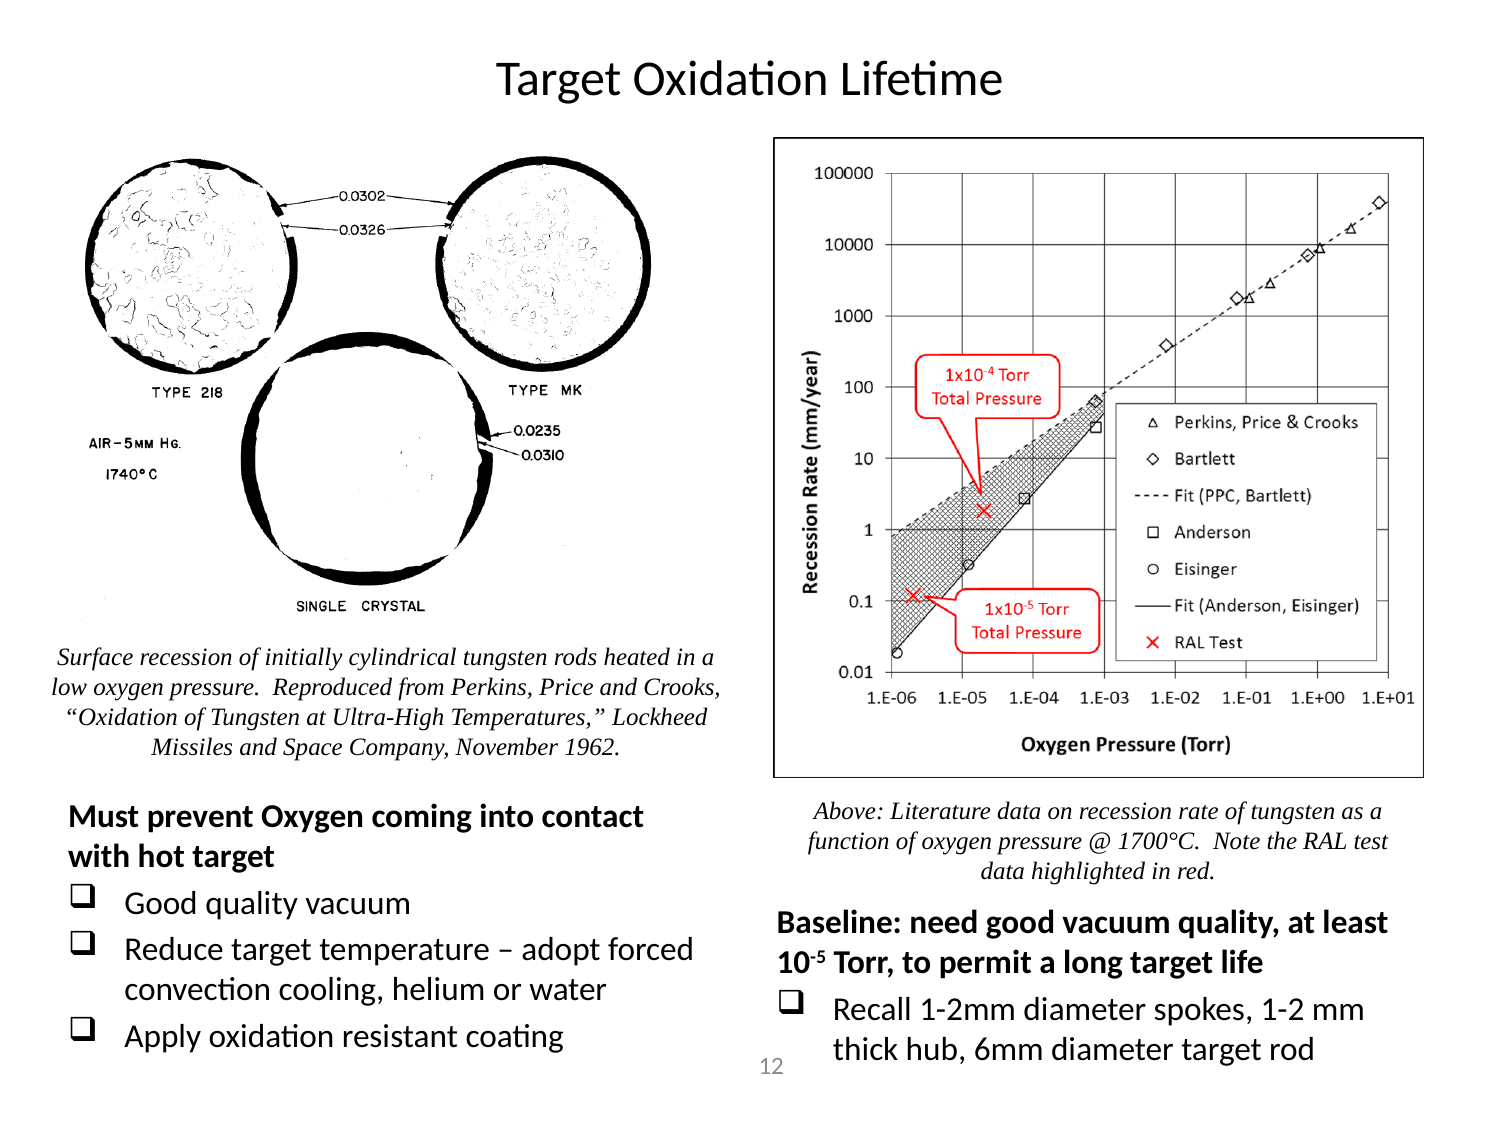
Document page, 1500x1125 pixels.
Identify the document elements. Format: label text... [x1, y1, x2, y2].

text_box Must prevent Oxygen coming into contact with hot target Good quality vacuum Reduce target temperature – adopt forced convection cooling, helium or water Apply oxidation resistant coating [53, 786, 715, 1106]
picture [53, 144, 668, 626]
title Target Oxidation Lifetime [0, 1, 1500, 150]
text_box Surface recession of initially cylindrical tungsten rods heated in a low oxygen pressure. Reproduced from Perkins, Price and Crooks, “Oxidation of Tungsten at Ultra-High Temperatures,” Lockheed Missiles and Space Company, November 1962. [29, 633, 743, 768]
text_box Above: Literature data on recession rate of tungsten as a function of oxygen pressure @ 1700°C. Note the RAL test data highlighted in red. [773, 786, 1424, 892]
text_box Baseline: need good vacuum quality, at least 10-5 Torr, to permit a long target life Recall 1-2mm diameter spokes, 1-2 mm thick hub, 6mm diameter target rod [761, 893, 1424, 1118]
picture [773, 136, 1424, 779]
